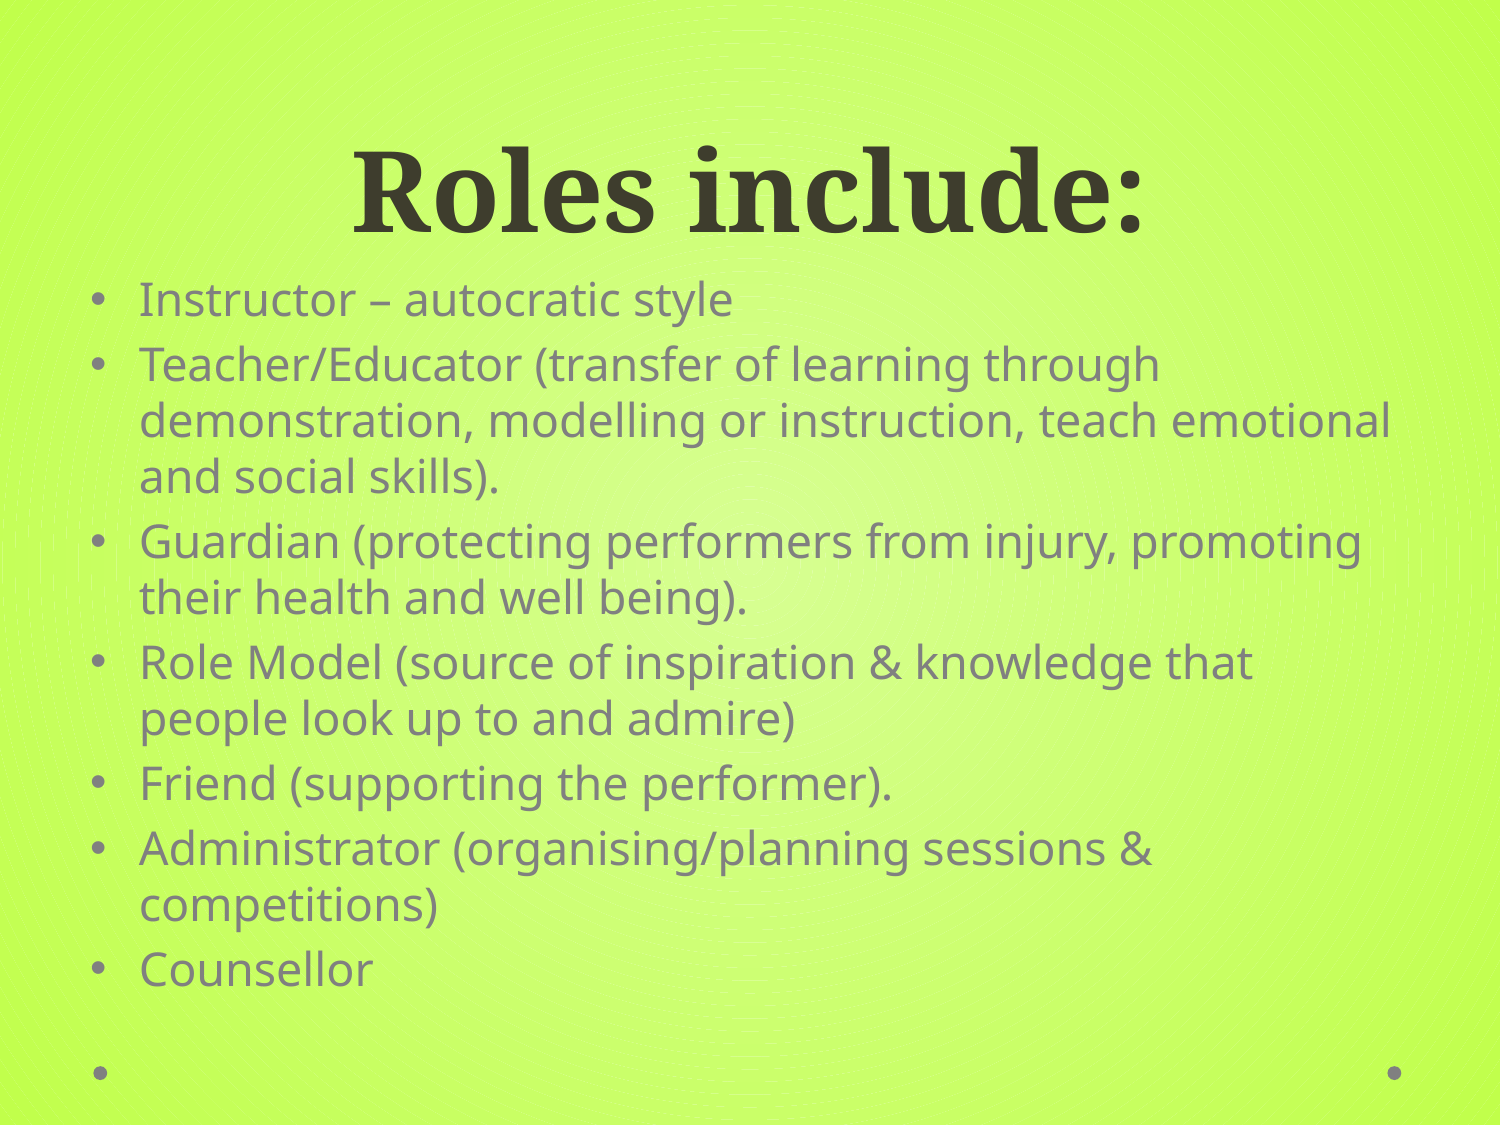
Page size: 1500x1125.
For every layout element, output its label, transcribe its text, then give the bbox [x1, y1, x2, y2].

title Roles include: [75, 0, 1425, 262]
list Instructor – autocratic style Teacher/Educator (transfer of learning through demonstration, modelling or instruction, teach emotional and social skills). Guardian (protecting performers from injury, promoting their health and well being). Role Model (source of inspiration & knowledge that people look up to and admire) Friend (supporting the performer). Administrator (organising/planning sessions & competitions) Counsellor [75, 262, 1425, 1005]
